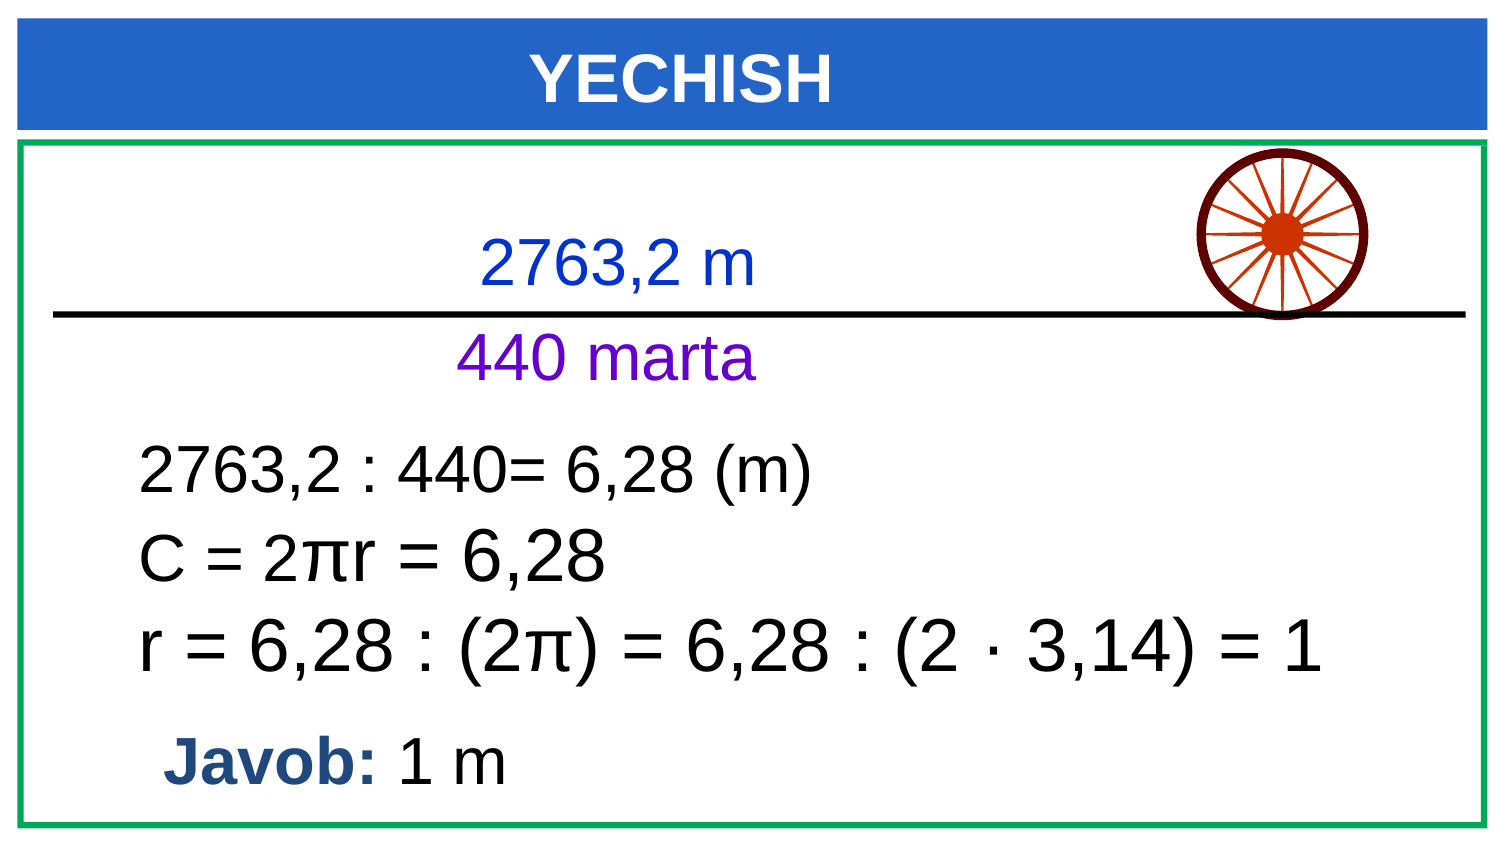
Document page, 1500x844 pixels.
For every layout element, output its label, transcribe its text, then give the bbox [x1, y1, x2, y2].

text_box 2763,2 : 440= 6,28 (m) C = 2πr = 6,28 r = 6,28 : (2π) = 6,28 : (2 · 3,14) = 1 [123, 418, 1365, 694]
text_box YECHISH [525, 29, 1080, 117]
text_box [52, 211, 1466, 403]
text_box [1200, 152, 1364, 210]
text_box Javob: 1 m [149, 710, 524, 805]
